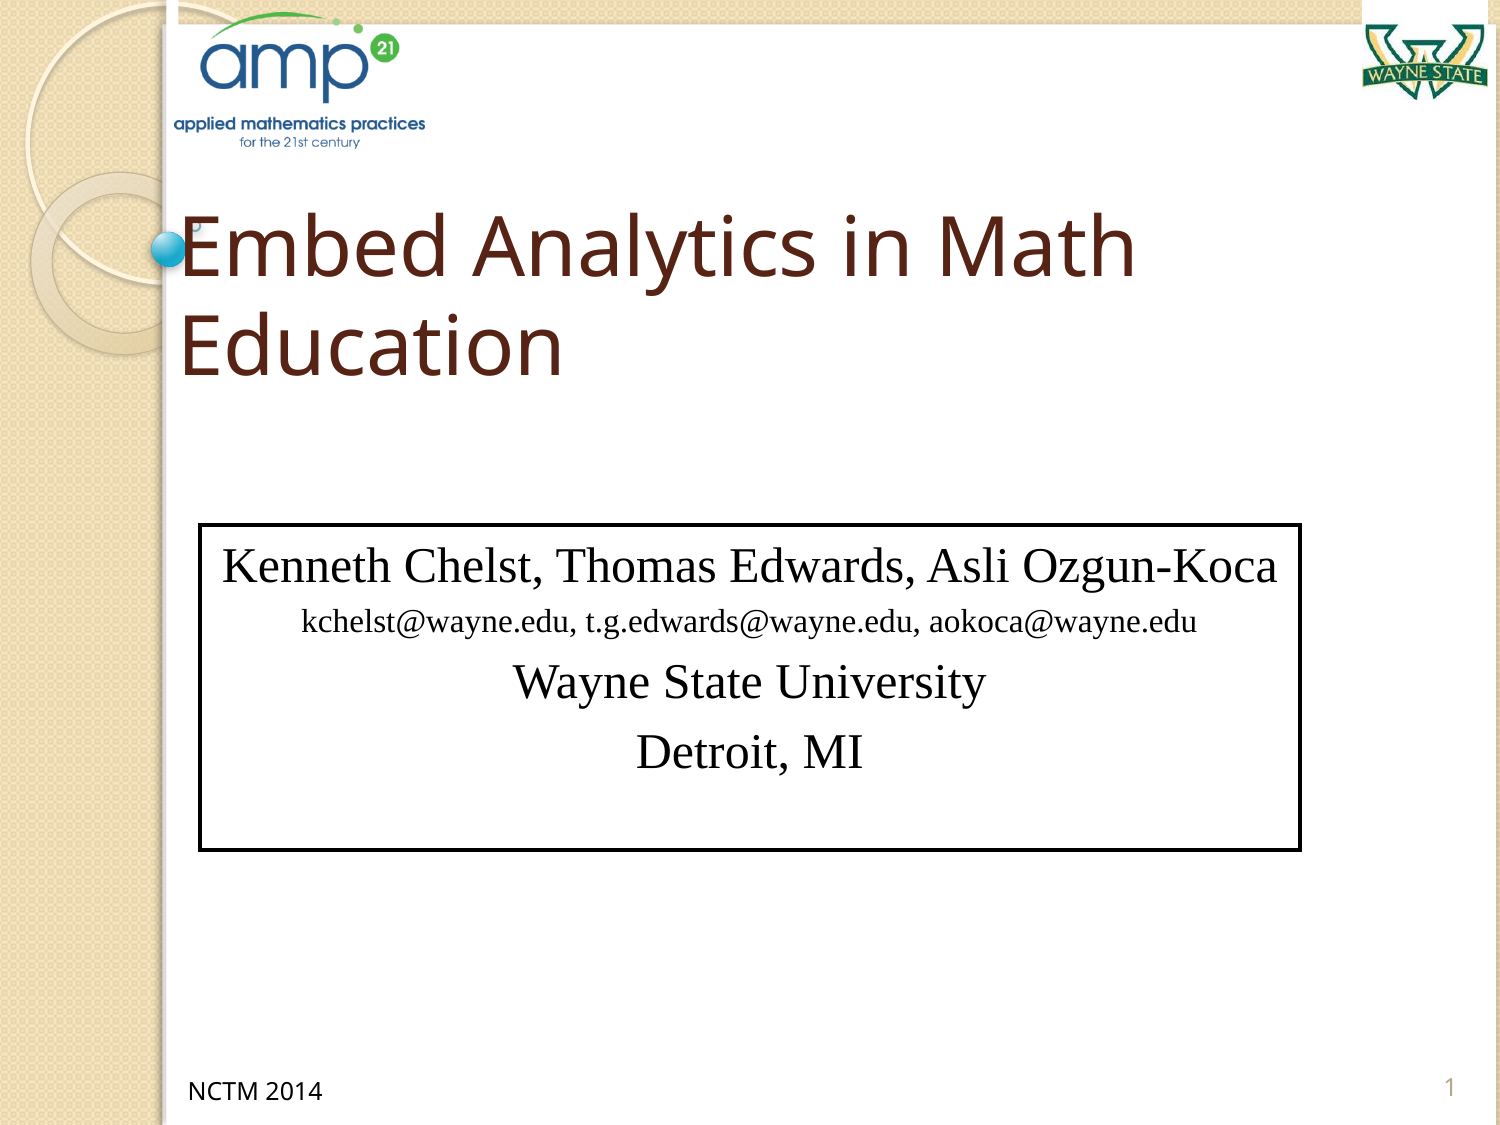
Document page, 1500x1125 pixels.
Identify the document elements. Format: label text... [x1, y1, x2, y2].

text_box Kenneth Chelst, Thomas Edwards, Asli Ozgun-Koca kchelst@wayne.edu, t.g.edwards@wayne.edu, aokoca@wayne.edu Wayne State University Detroit, MI [200, 525, 1300, 850]
slide_number NCTM 2014 [162, 1047, 338, 1114]
picture [1362, 0, 1488, 125]
slide_number 1 [1413, 1034, 1488, 1113]
picture [174, 12, 425, 99]
title Embed Analytics in Math Education [162, 99, 1375, 400]
